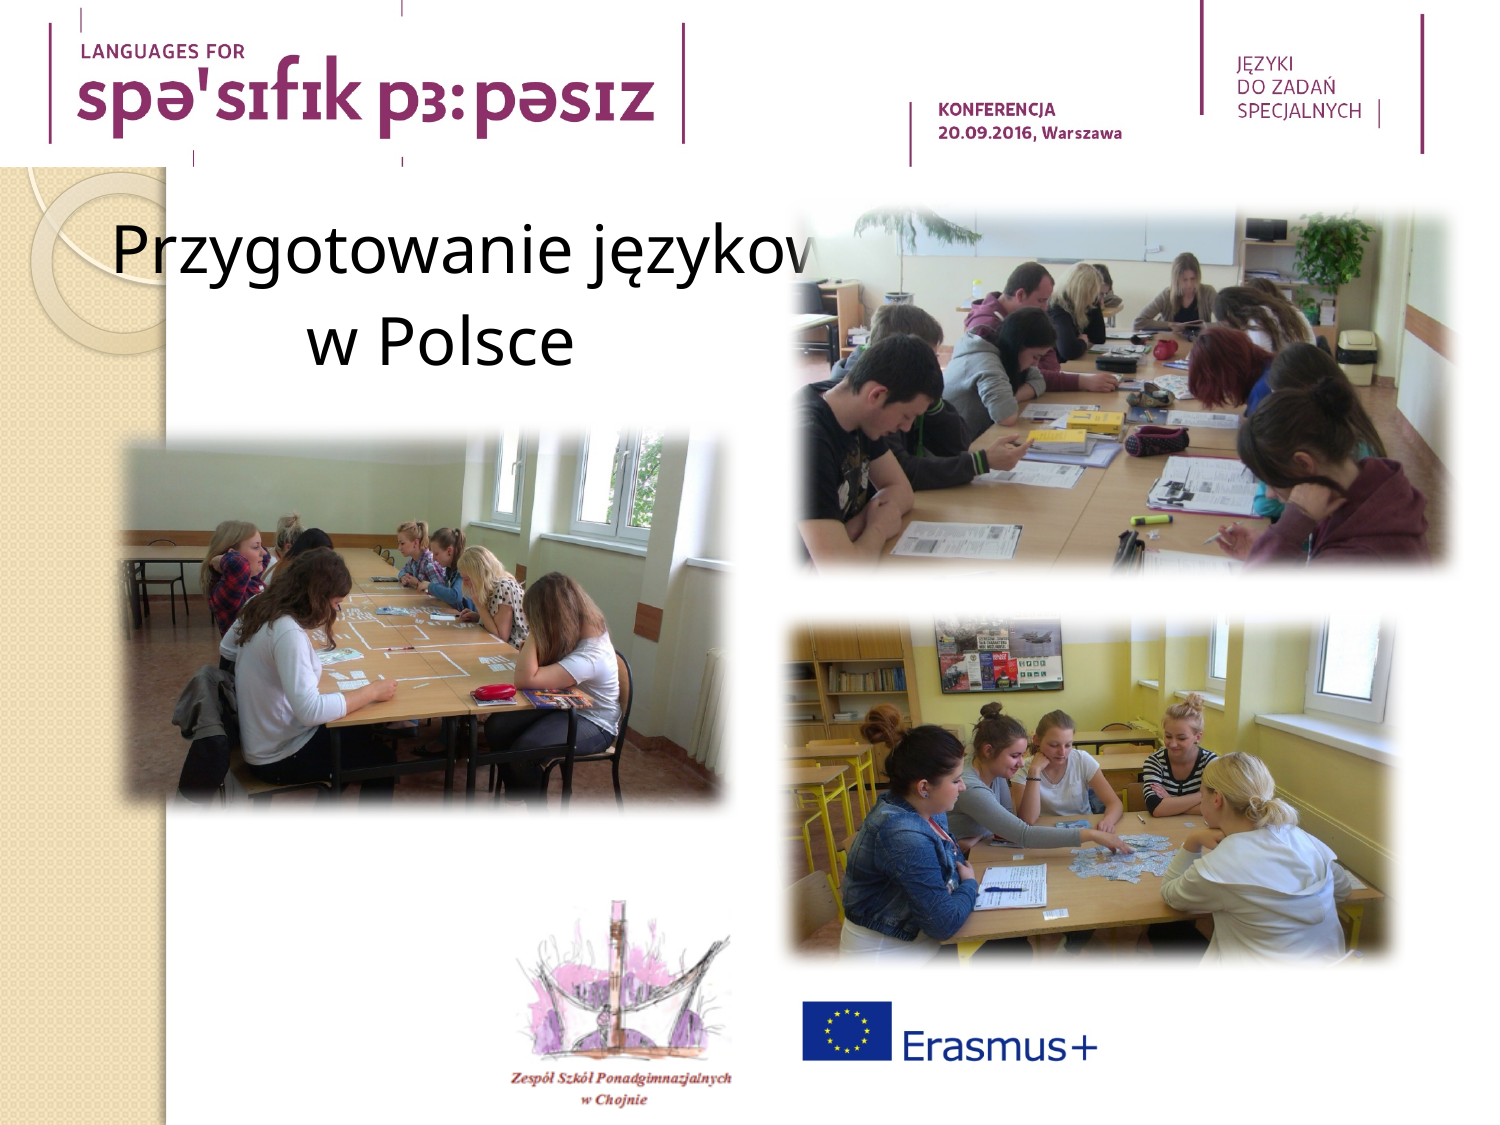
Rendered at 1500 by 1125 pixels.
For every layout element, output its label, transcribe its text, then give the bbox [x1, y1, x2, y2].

picture [503, 888, 739, 1125]
list Przygotowanie językowe w Polsce [82, 199, 1432, 942]
picture [105, 421, 739, 821]
picture [773, 609, 1407, 973]
picture [0, 0, 1500, 167]
picture [784, 984, 1114, 1079]
picture [784, 198, 1466, 582]
